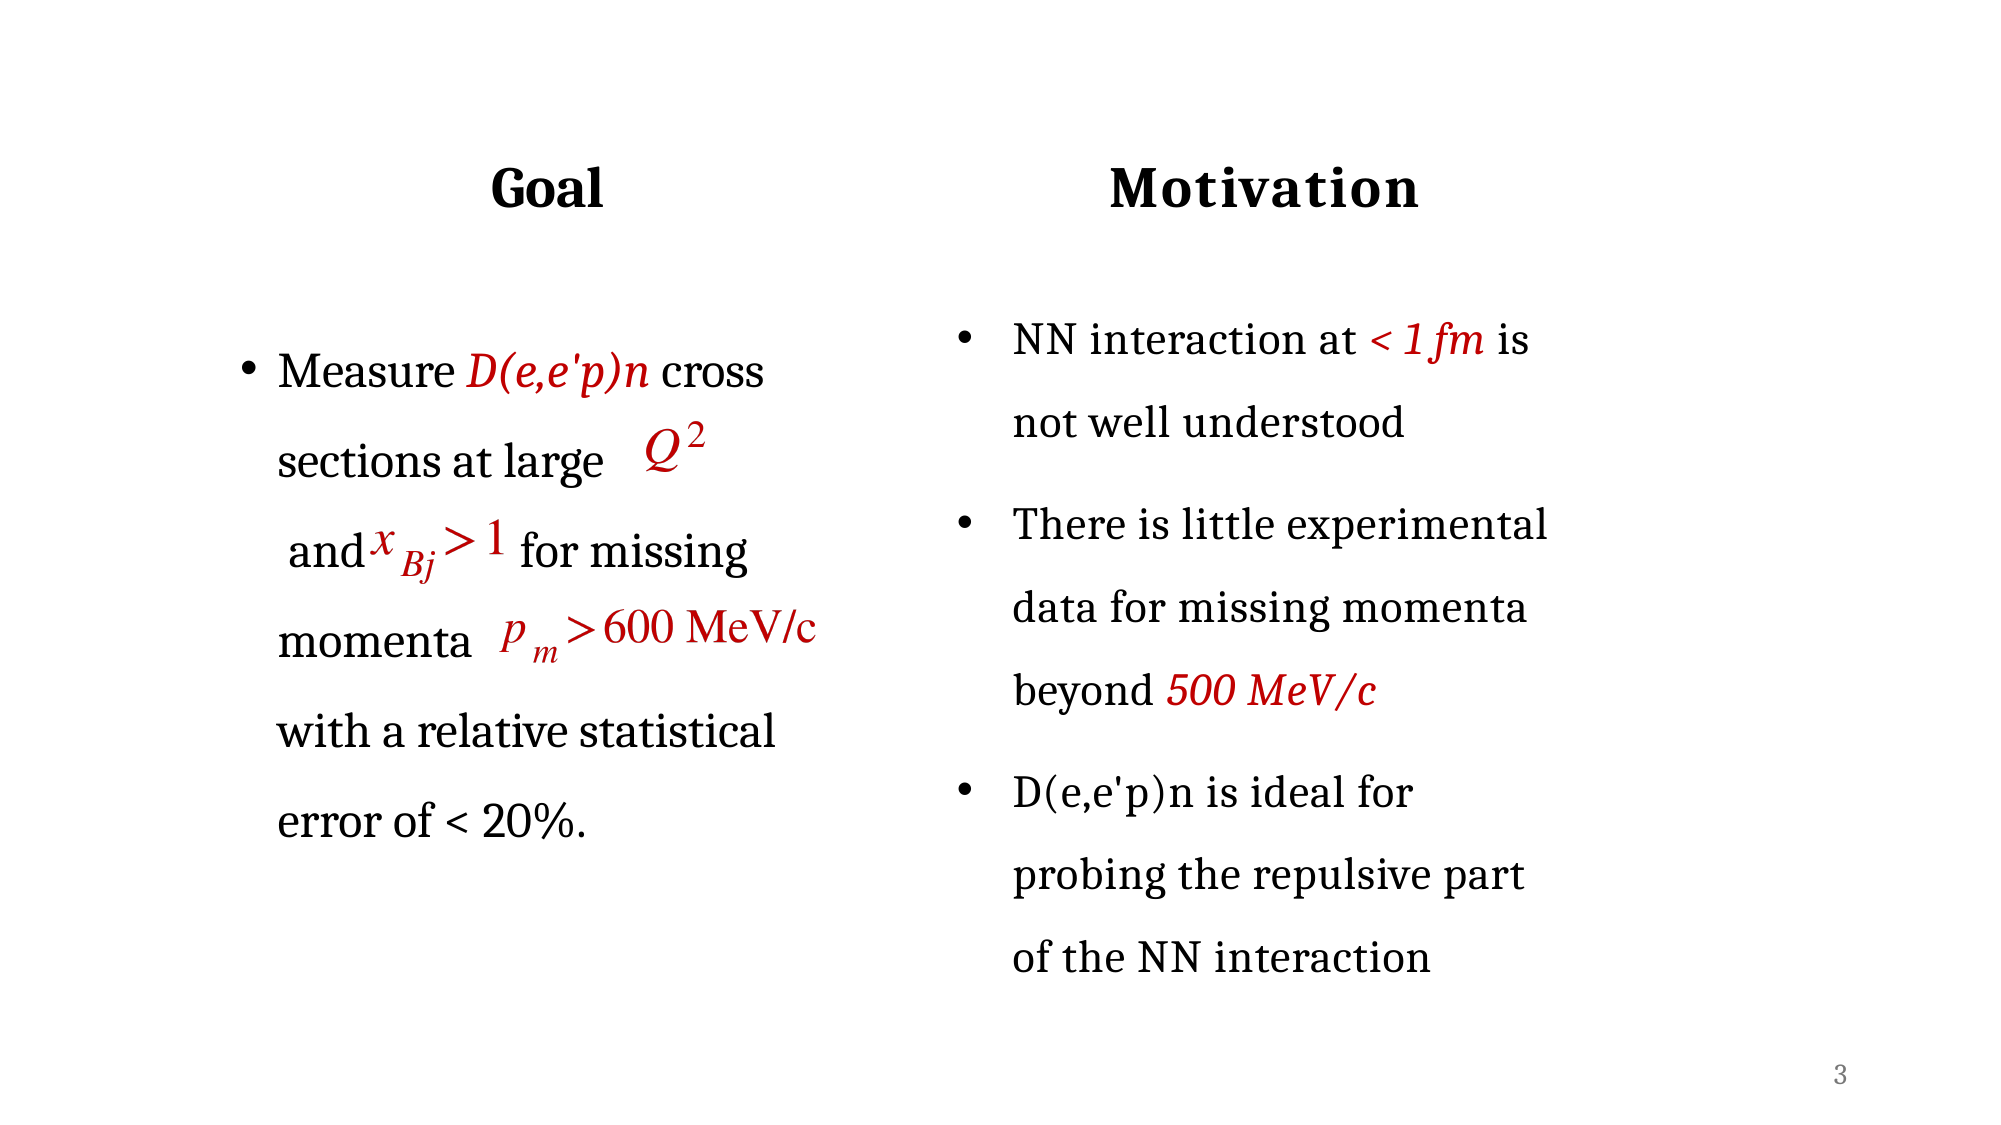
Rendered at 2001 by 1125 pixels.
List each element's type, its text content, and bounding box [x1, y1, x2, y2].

picture [499, 609, 818, 663]
text_box Motivation [941, 92, 1589, 228]
list Goal [224, 92, 872, 228]
list Measure D(e,e'p)n cross sections at large and for missing momenta with a relative statistical error of < 20%. [225, 256, 873, 982]
picture [370, 519, 509, 585]
text_box NN interaction at < 1 fm is not well understood There is little experimental data for missing momenta beyond 500 MeV/c D(e,e'p)n is ideal for probing the repulsive part of the NN interaction [941, 274, 1589, 999]
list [642, 420, 706, 473]
slide_number 3 [1412, 1042, 1863, 1103]
